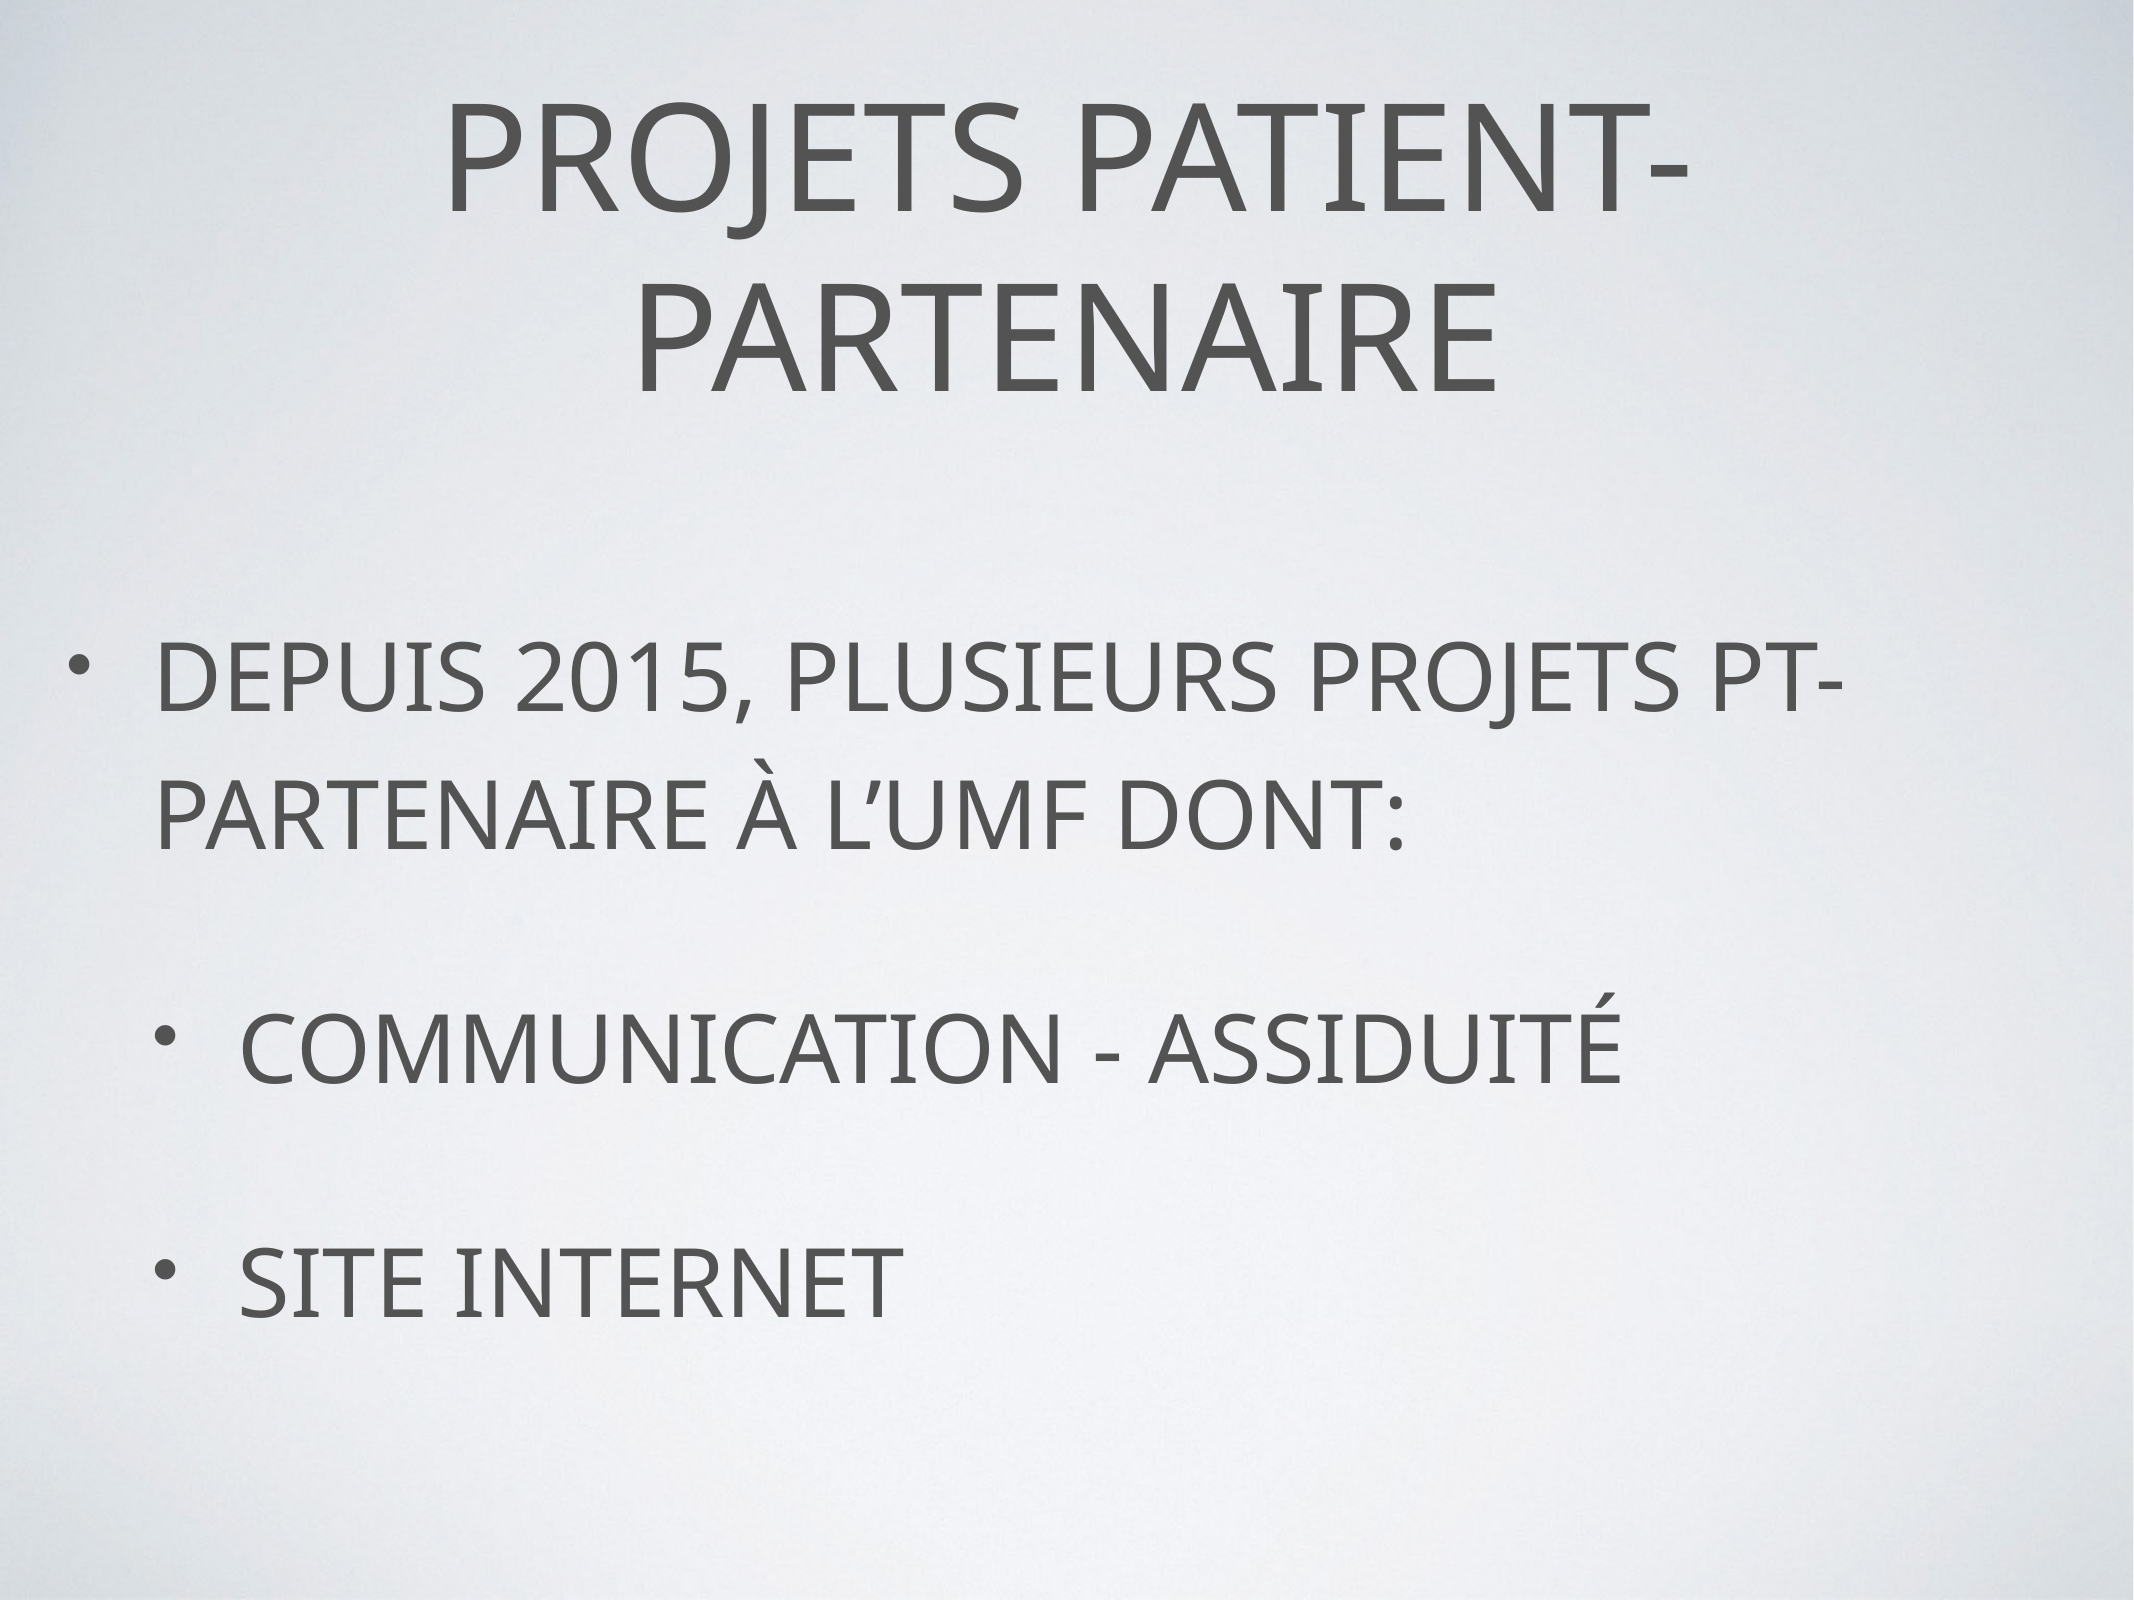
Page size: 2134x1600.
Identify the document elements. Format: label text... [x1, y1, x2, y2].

list DEPUIS 2015, PLUSIEURS PROJETS PT-PARTENAIRE À L’UMF DONT: COMMUNICATION - ASSIDUITÉ SITE INTERNET [57, 447, 2076, 1482]
title PROJETS PATIENT-PARTENAIRE [57, 41, 2076, 443]
picture [0, 0, 2134, 1600]
